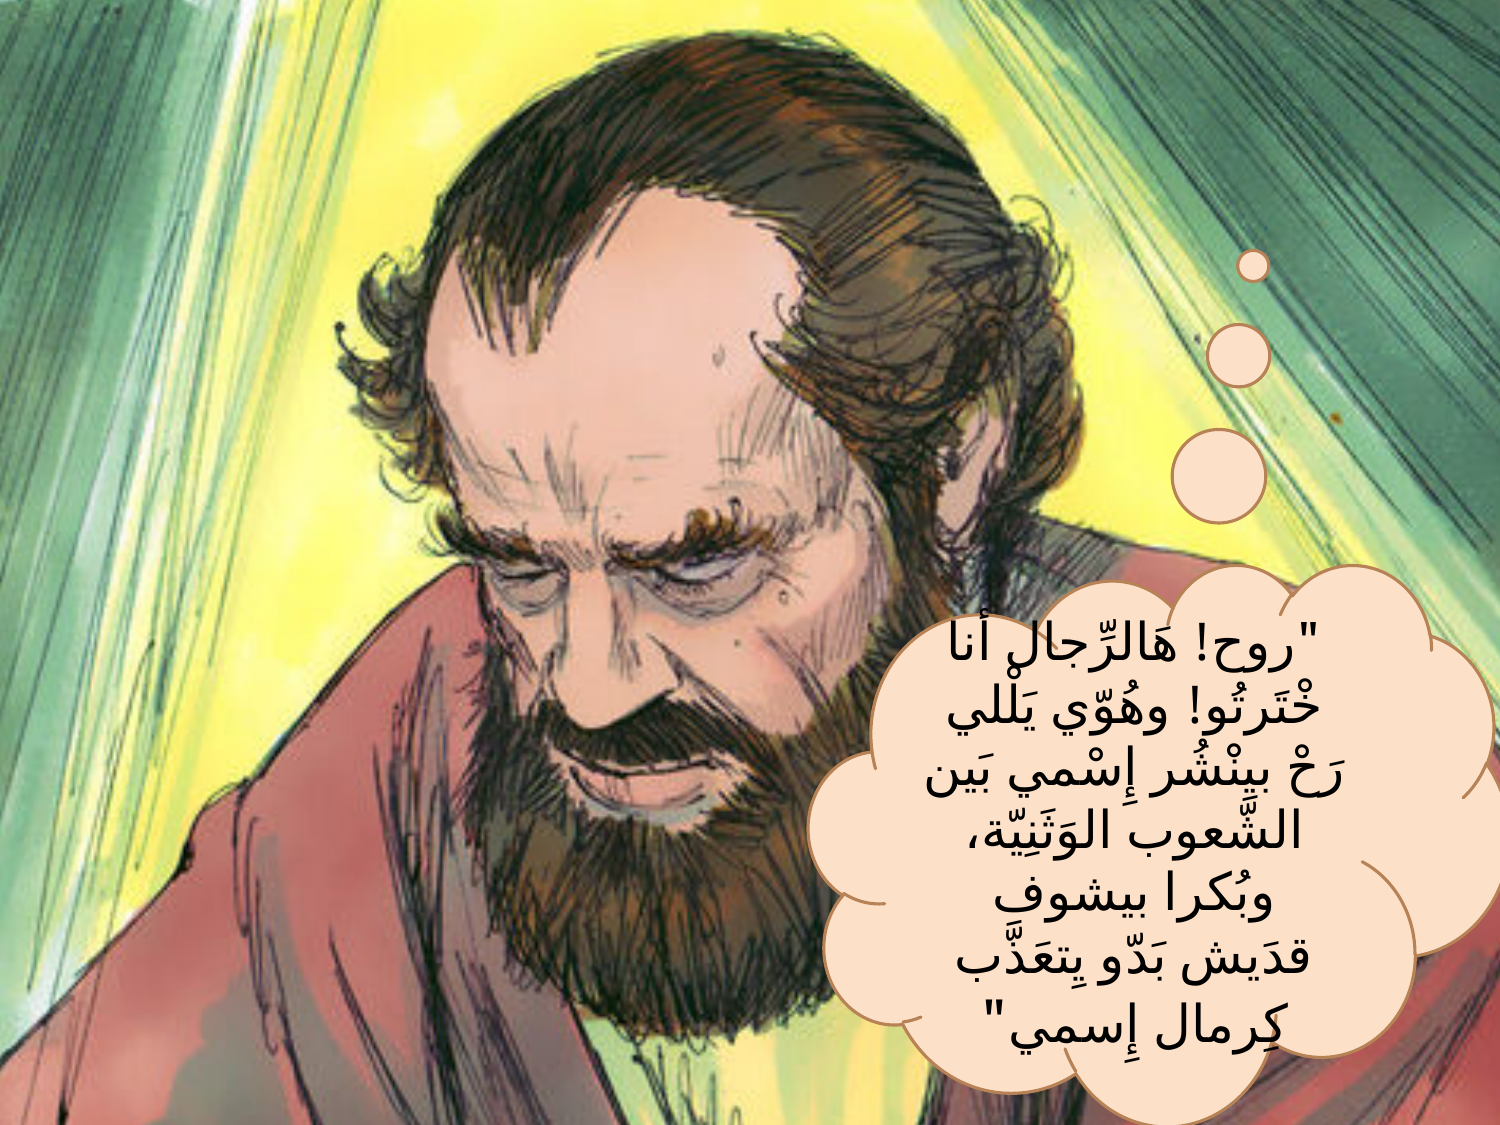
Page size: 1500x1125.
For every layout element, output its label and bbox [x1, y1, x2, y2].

list [0, 0, 1500, 1125]
